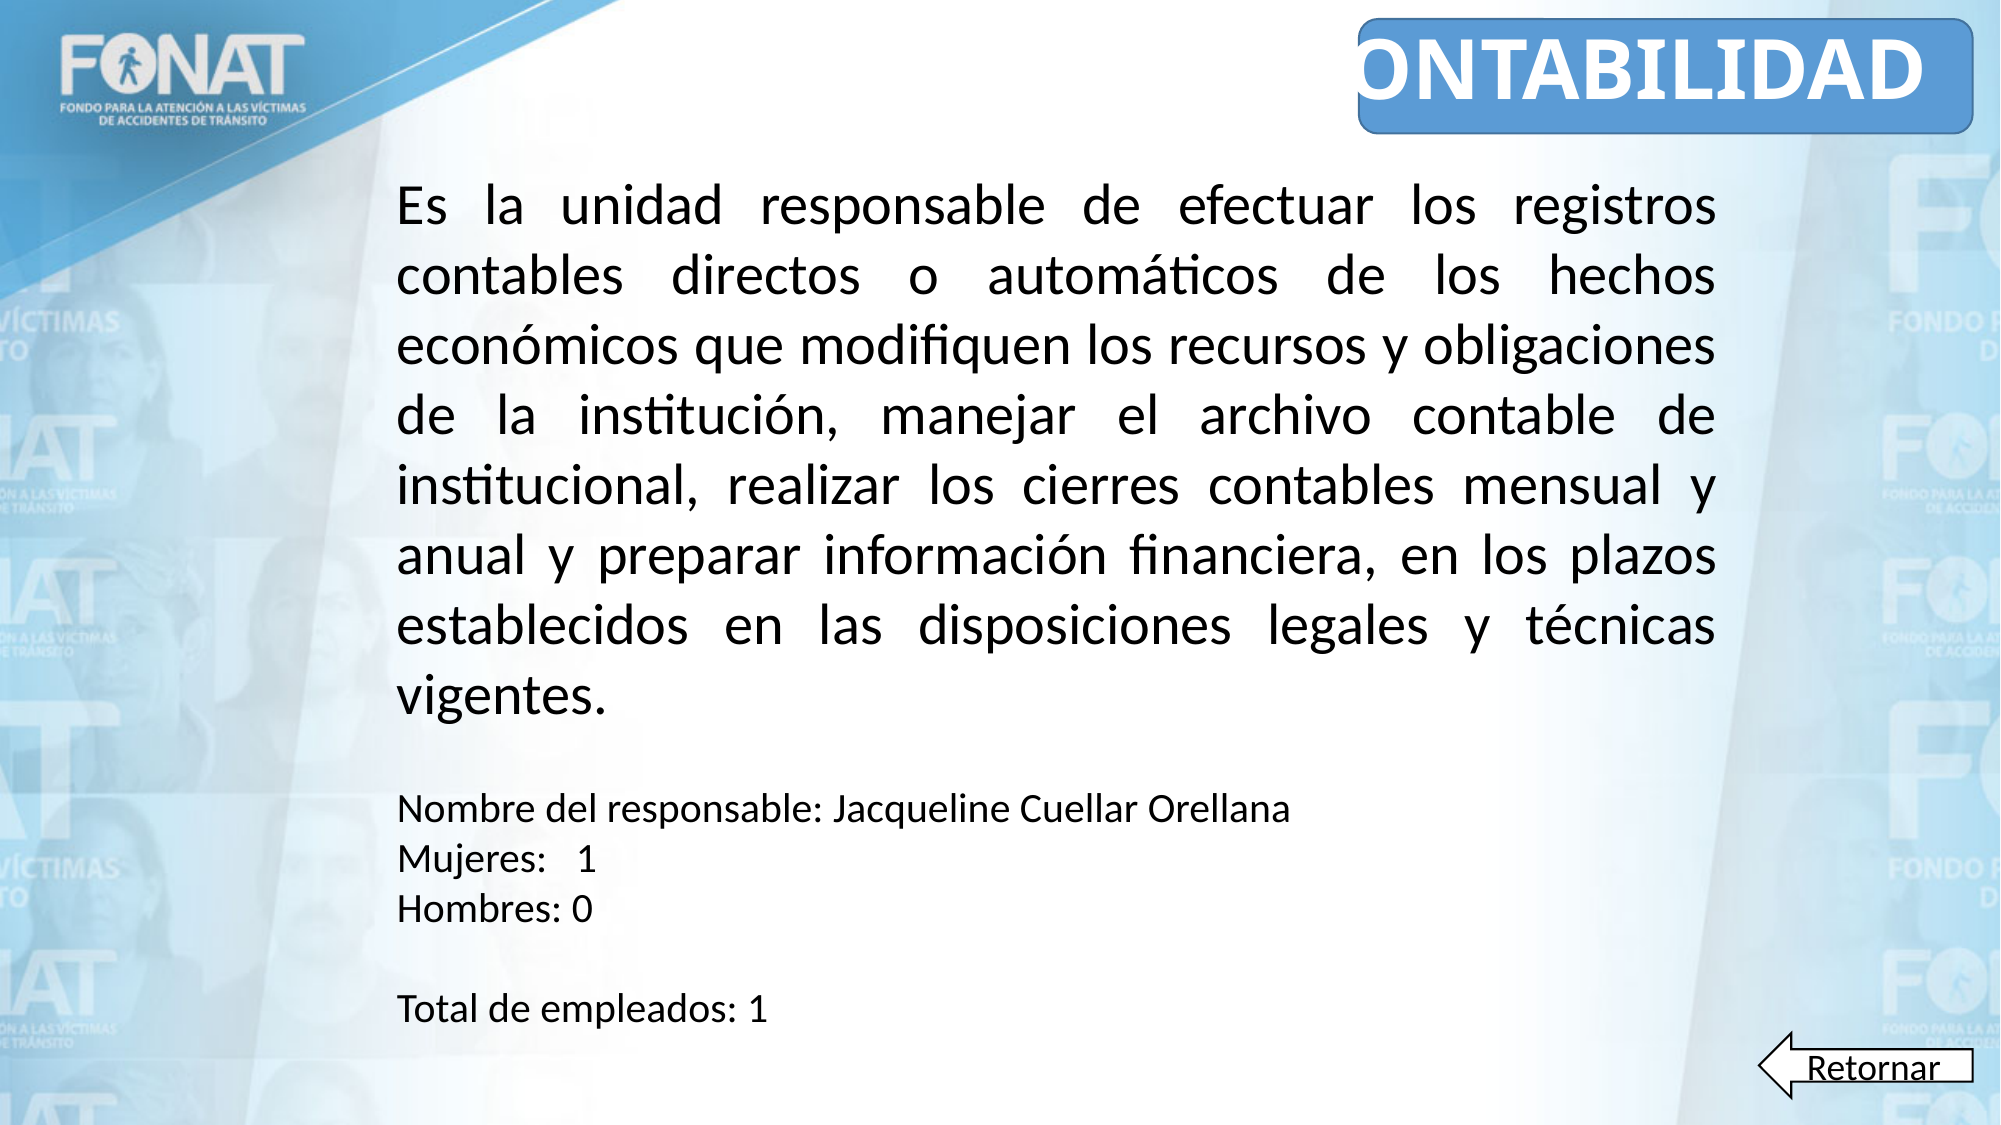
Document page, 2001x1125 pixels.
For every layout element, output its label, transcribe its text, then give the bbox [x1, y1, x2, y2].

text_box Retornar [1757, 1030, 1974, 1101]
text_box Es la unidad responsable de efectuar los registros contables directos o automáticos de los hechos económicos que modifiquen los recursos y obligaciones de la institución, manejar el archivo contable de institucional, realizar los cierres contables mensual y anual y preparar información financiera, en los plazos establecidos en las disposiciones legales y técnicas vigentes. Nombre del responsable: Jacqueline Cuellar Orellana Mujeres: 1 Hombres: 0 Total de empleados: 1 [382, 158, 1732, 1039]
picture [0, 0, 2001, 1125]
title CONTABILIDAD [1202, 19, 1942, 128]
text_box [1363, 17, 1974, 135]
